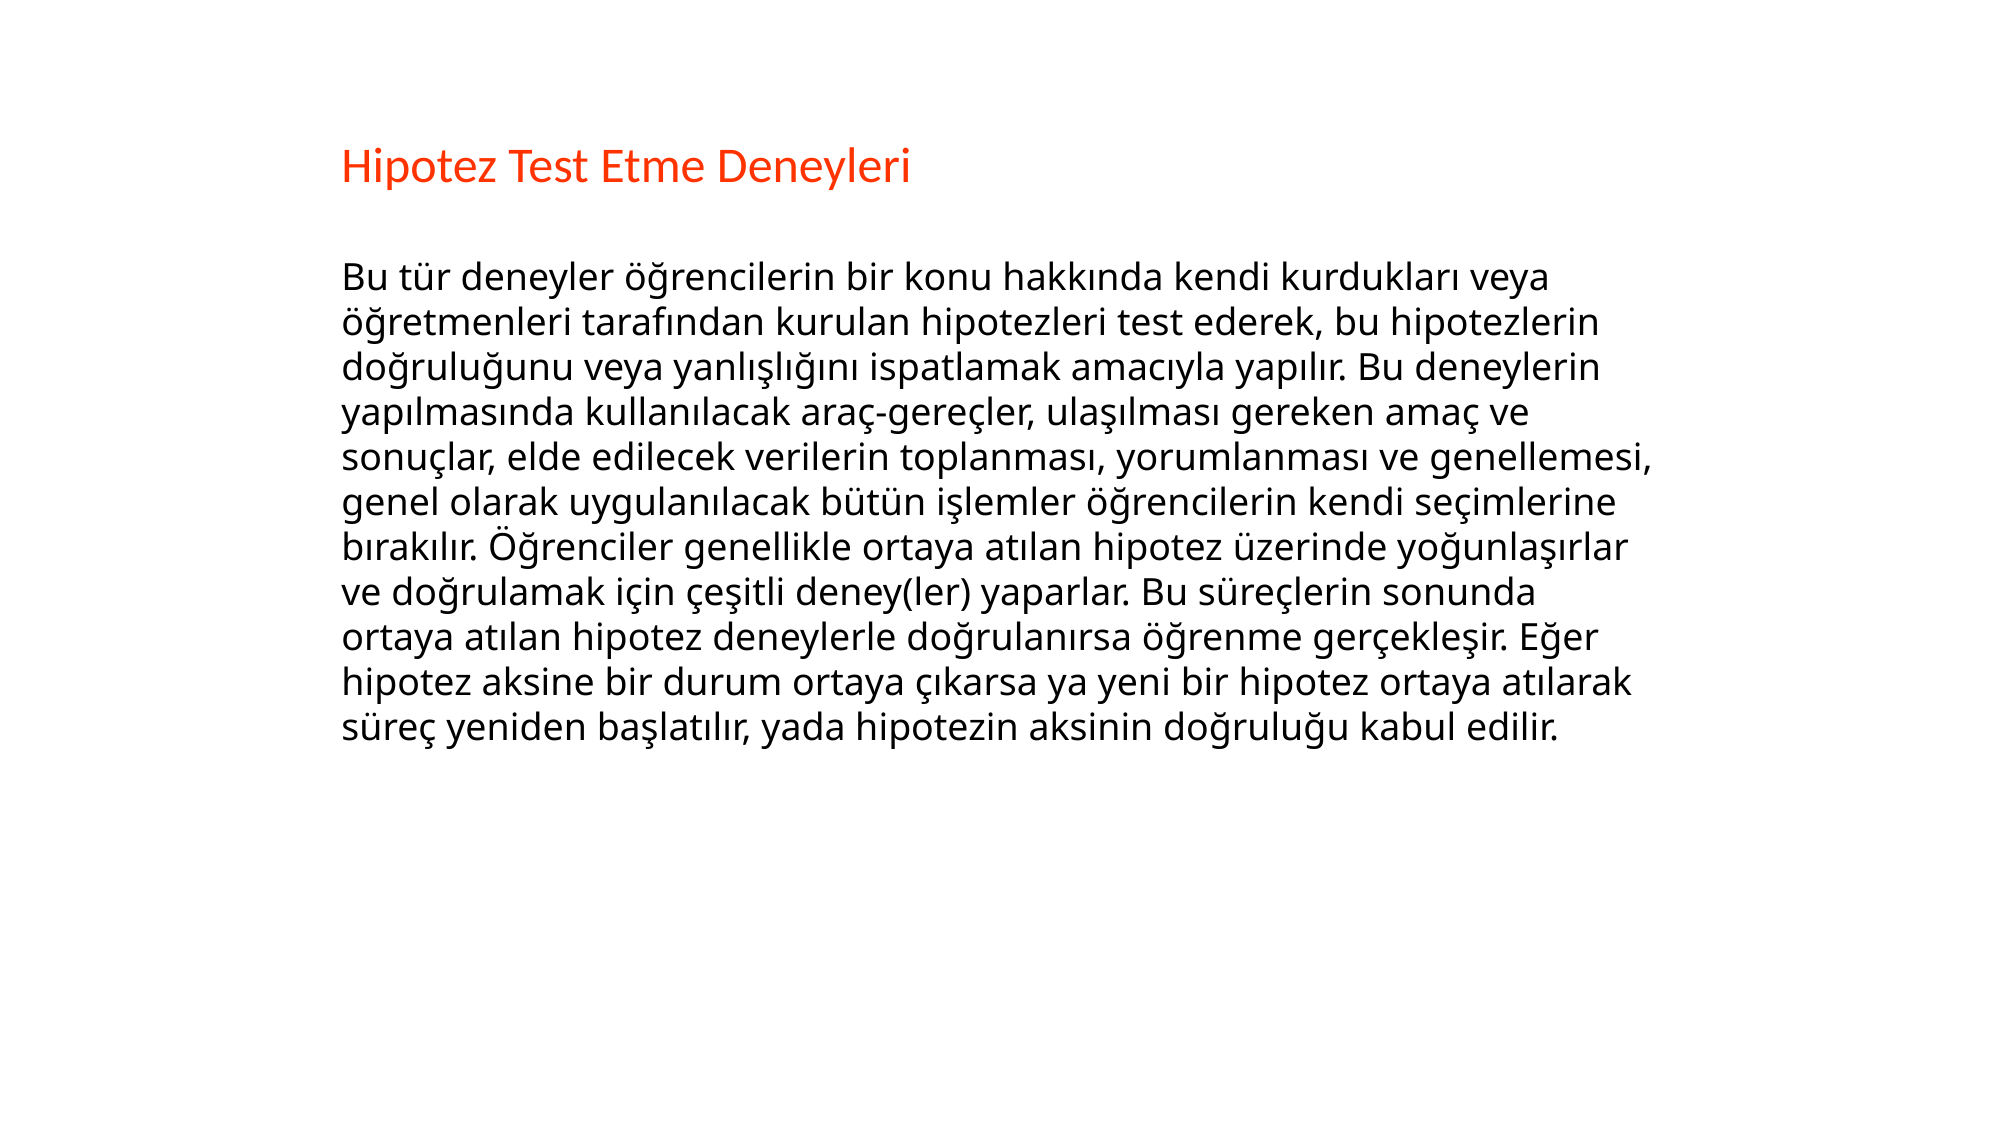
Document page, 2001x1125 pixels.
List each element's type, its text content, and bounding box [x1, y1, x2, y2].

text_box Hipotez Test Etme Deneyleri Bu tür deneyler öğrencilerin bir konu hakkında kendi kurdukları veya öğretmenleri tarafından kurulan hipotezleri test ederek, bu hipotezlerin doğruluğunu veya yanlışlığını ispatlamak amacıyla yapılır. Bu deneylerin yapılmasında kullanılacak araç-gereçler, ulaşılması gereken amaç ve sonuçlar, elde edilecek verilerin toplanması, yorumlanması ve genellemesi, genel olarak uygulanılacak bütün işlemler öğrencilerin kendi seçimlerine bırakılır. Öğrenciler genellikle ortaya atılan hipotez üzerinde yoğunlaşırlar ve doğrulamak için çeşitli deney(ler) yaparlar. Bu süreçlerin sonunda ortaya atılan hipotez deneylerle doğrulanırsa öğrenme gerçekleşir. Eğer hipotez aksine bir durum ortaya çıkarsa ya yeni bir hipotez ortaya atılarak süreç yeniden başlatılır, yada hipotezin aksinin doğruluğu kabul edilir. [326, 125, 1674, 756]
